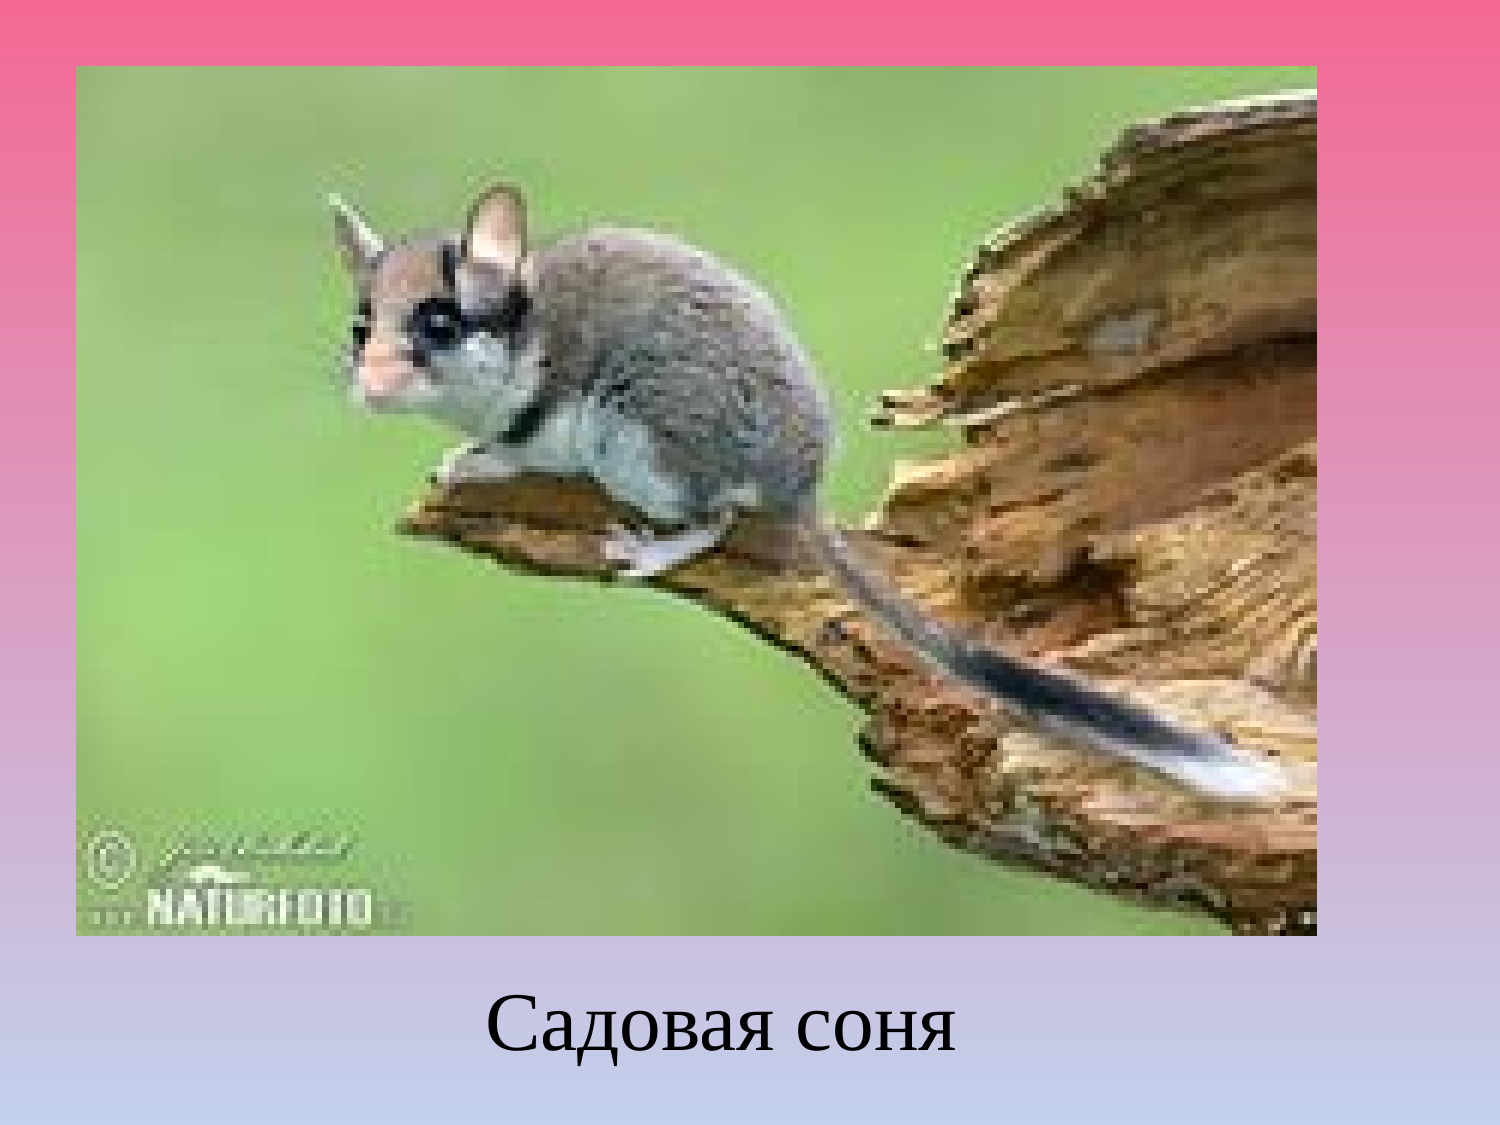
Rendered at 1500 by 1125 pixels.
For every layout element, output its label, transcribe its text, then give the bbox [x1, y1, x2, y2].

text_box Садовая соня [470, 960, 973, 1075]
picture [76, 66, 1318, 936]
